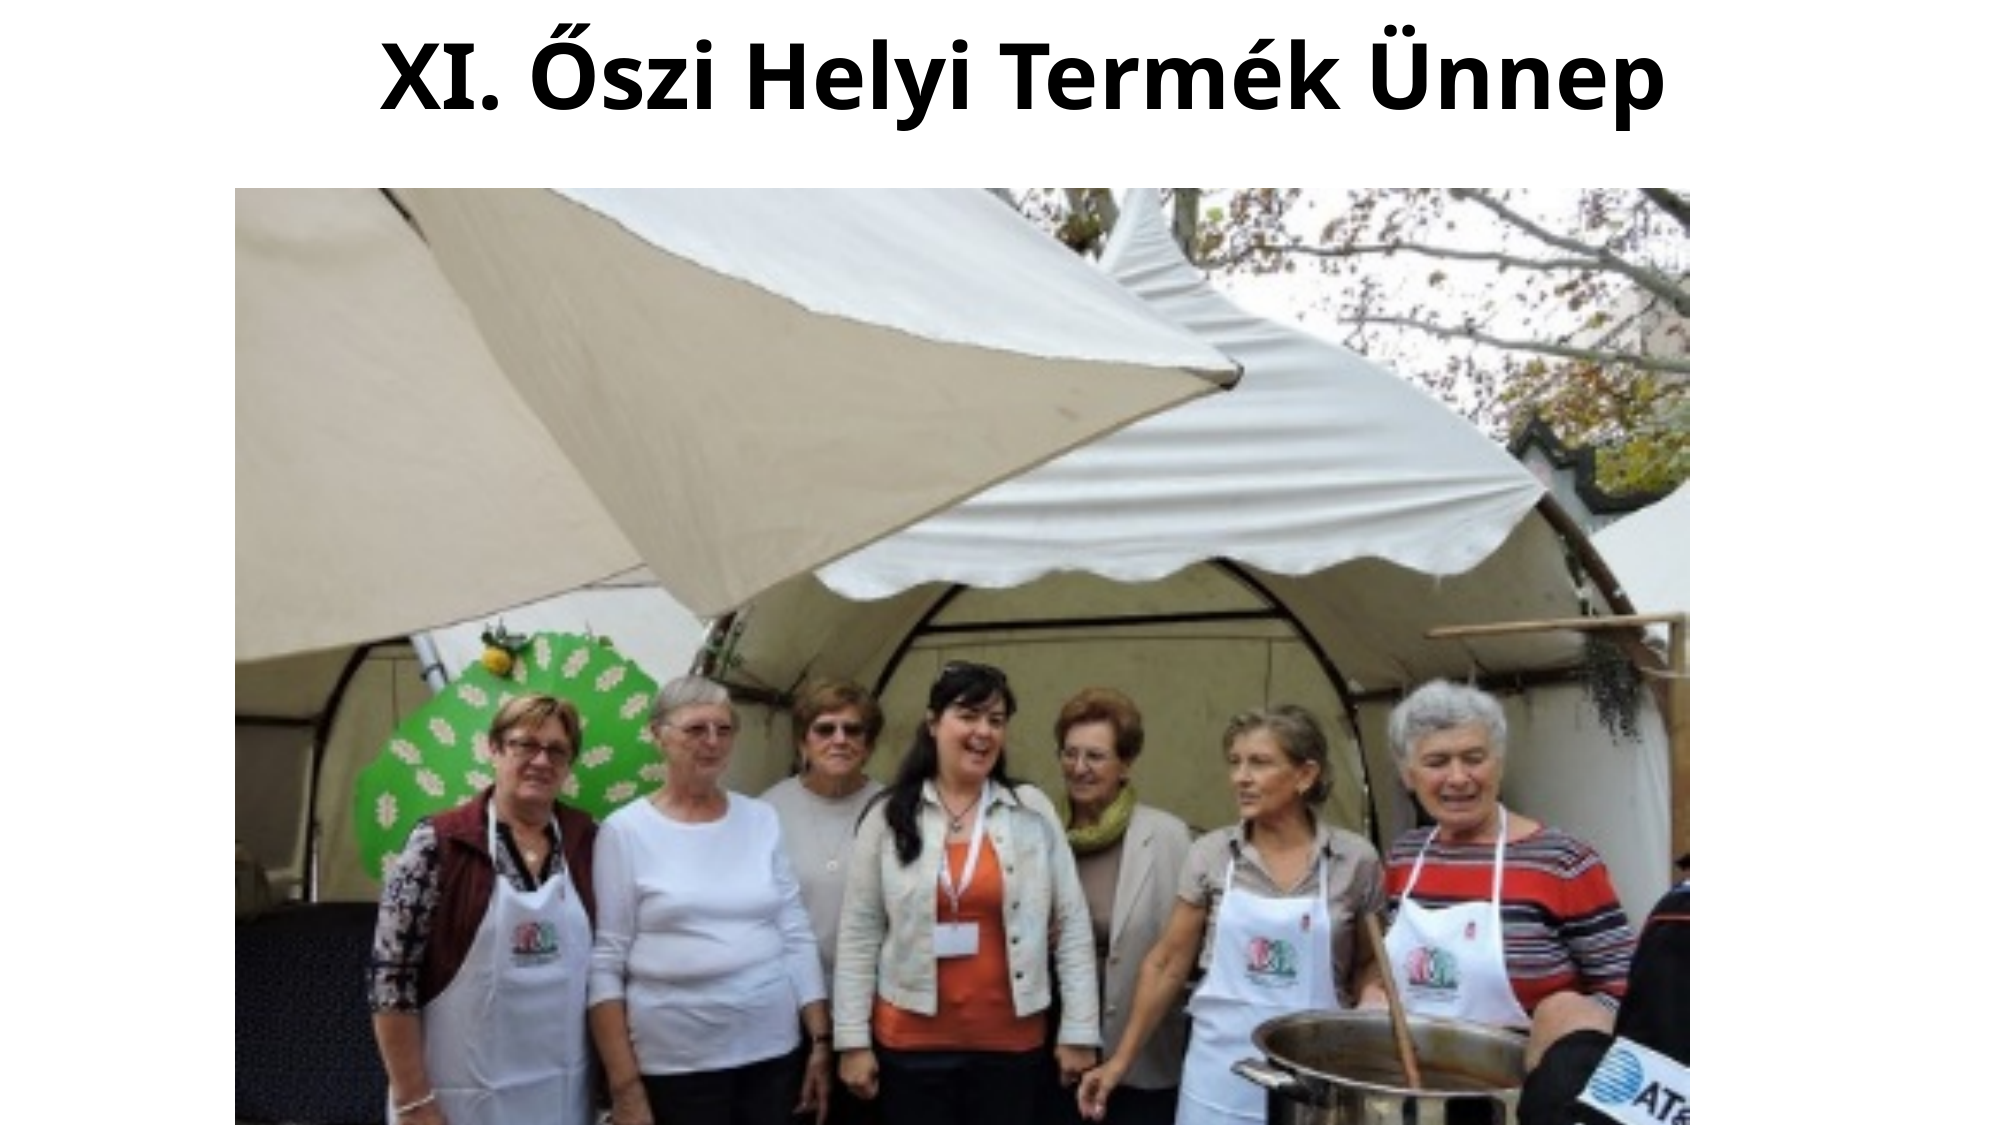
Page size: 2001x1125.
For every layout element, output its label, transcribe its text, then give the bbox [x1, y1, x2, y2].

title XI. Őszi Helyi Termék Ünnep [365, 0, 2000, 189]
picture [235, 188, 1690, 1125]
